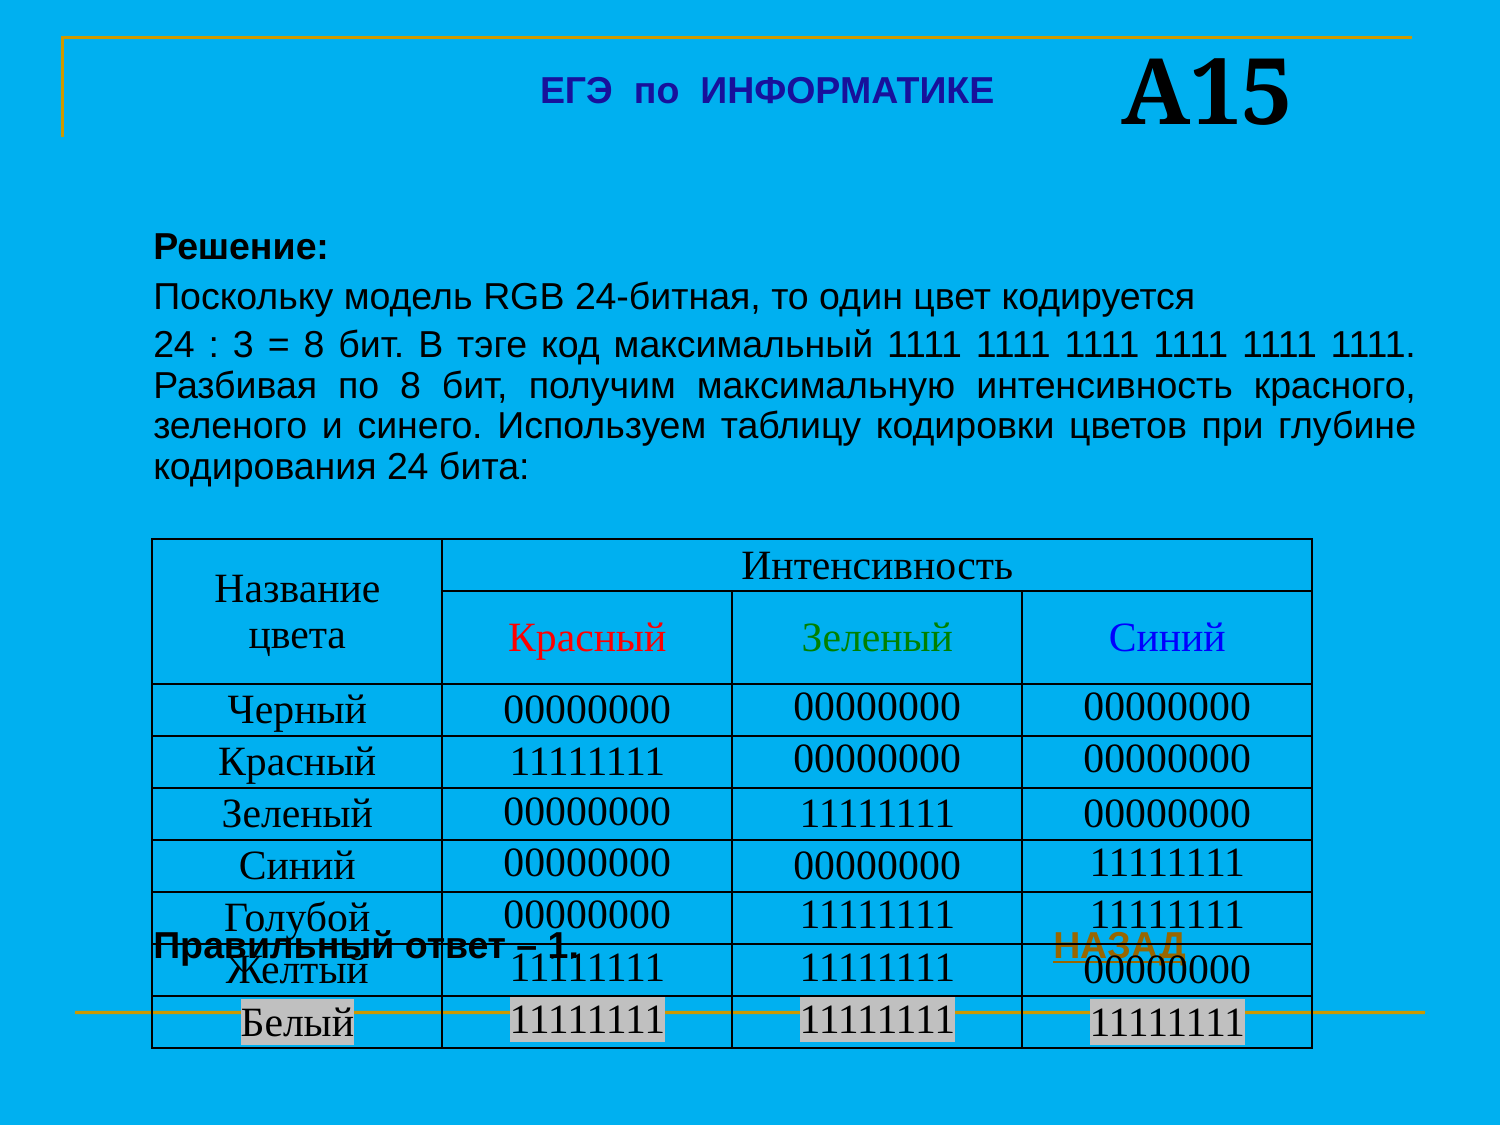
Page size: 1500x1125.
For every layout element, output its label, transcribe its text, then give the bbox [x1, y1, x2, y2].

list Решение: Поскольку модель RGB 24-битная, то один цвет кодируется 24 : 3 = 8 бит. В тэге код максимальный 1111 1111 1111 1111 1111 1111. Разбивая по 8 бит, получим максимальную интенсивность красного, зеленого и синего. Используем таблицу кодировки цветов при глубине кодирования 24 бита: Правильный ответ – 1. НАЗАД [81, 210, 1433, 1091]
table_cell 00000000 [733, 685, 1021, 735]
table_cell 00000000 [733, 737, 1021, 787]
table_cell Зеленый [733, 592, 1021, 683]
table_cell 00000000 [733, 841, 1021, 891]
table_cell 00000000 [1023, 737, 1311, 787]
table_cell Голубой [153, 893, 441, 943]
table_cell 00000000 [1023, 945, 1311, 995]
table_cell Белый [153, 997, 441, 1047]
table_cell 11111111 [1023, 893, 1311, 943]
text_box ЕГЭ по ИНФОРМАТИКЕ [363, 58, 1172, 119]
table_header Интенсивность [443, 540, 1311, 590]
table_cell 00000000 [1023, 685, 1311, 735]
table_cell 00000000 [443, 841, 731, 891]
table_cell 11111111 [733, 893, 1021, 943]
table_cell Синий [1023, 592, 1311, 683]
table_cell 11111111 [443, 737, 731, 787]
table_cell 00000000 [1023, 789, 1311, 839]
table_cell Зеленый [153, 789, 441, 839]
table_cell 11111111 [443, 997, 731, 1047]
table_cell Черный [153, 685, 441, 735]
table_cell 11111111 [733, 789, 1021, 839]
table_cell 00000000 [443, 685, 731, 735]
table_cell 11111111 [733, 945, 1021, 995]
table_cell 00000000 [443, 789, 731, 839]
table_cell Красный [443, 592, 731, 683]
table_header Название цвета [153, 540, 441, 683]
table_cell Желтый [153, 945, 441, 995]
table_cell 11111111 [733, 997, 1021, 1047]
table_cell 11111111 [1023, 841, 1311, 891]
table_cell 11111111 [443, 945, 731, 995]
text_box A15 [1101, 23, 1313, 153]
table_cell 00000000 [443, 893, 731, 943]
table_cell Красный [153, 737, 441, 787]
table_cell Синий [153, 841, 441, 891]
table_cell 11111111 [1023, 997, 1311, 1047]
